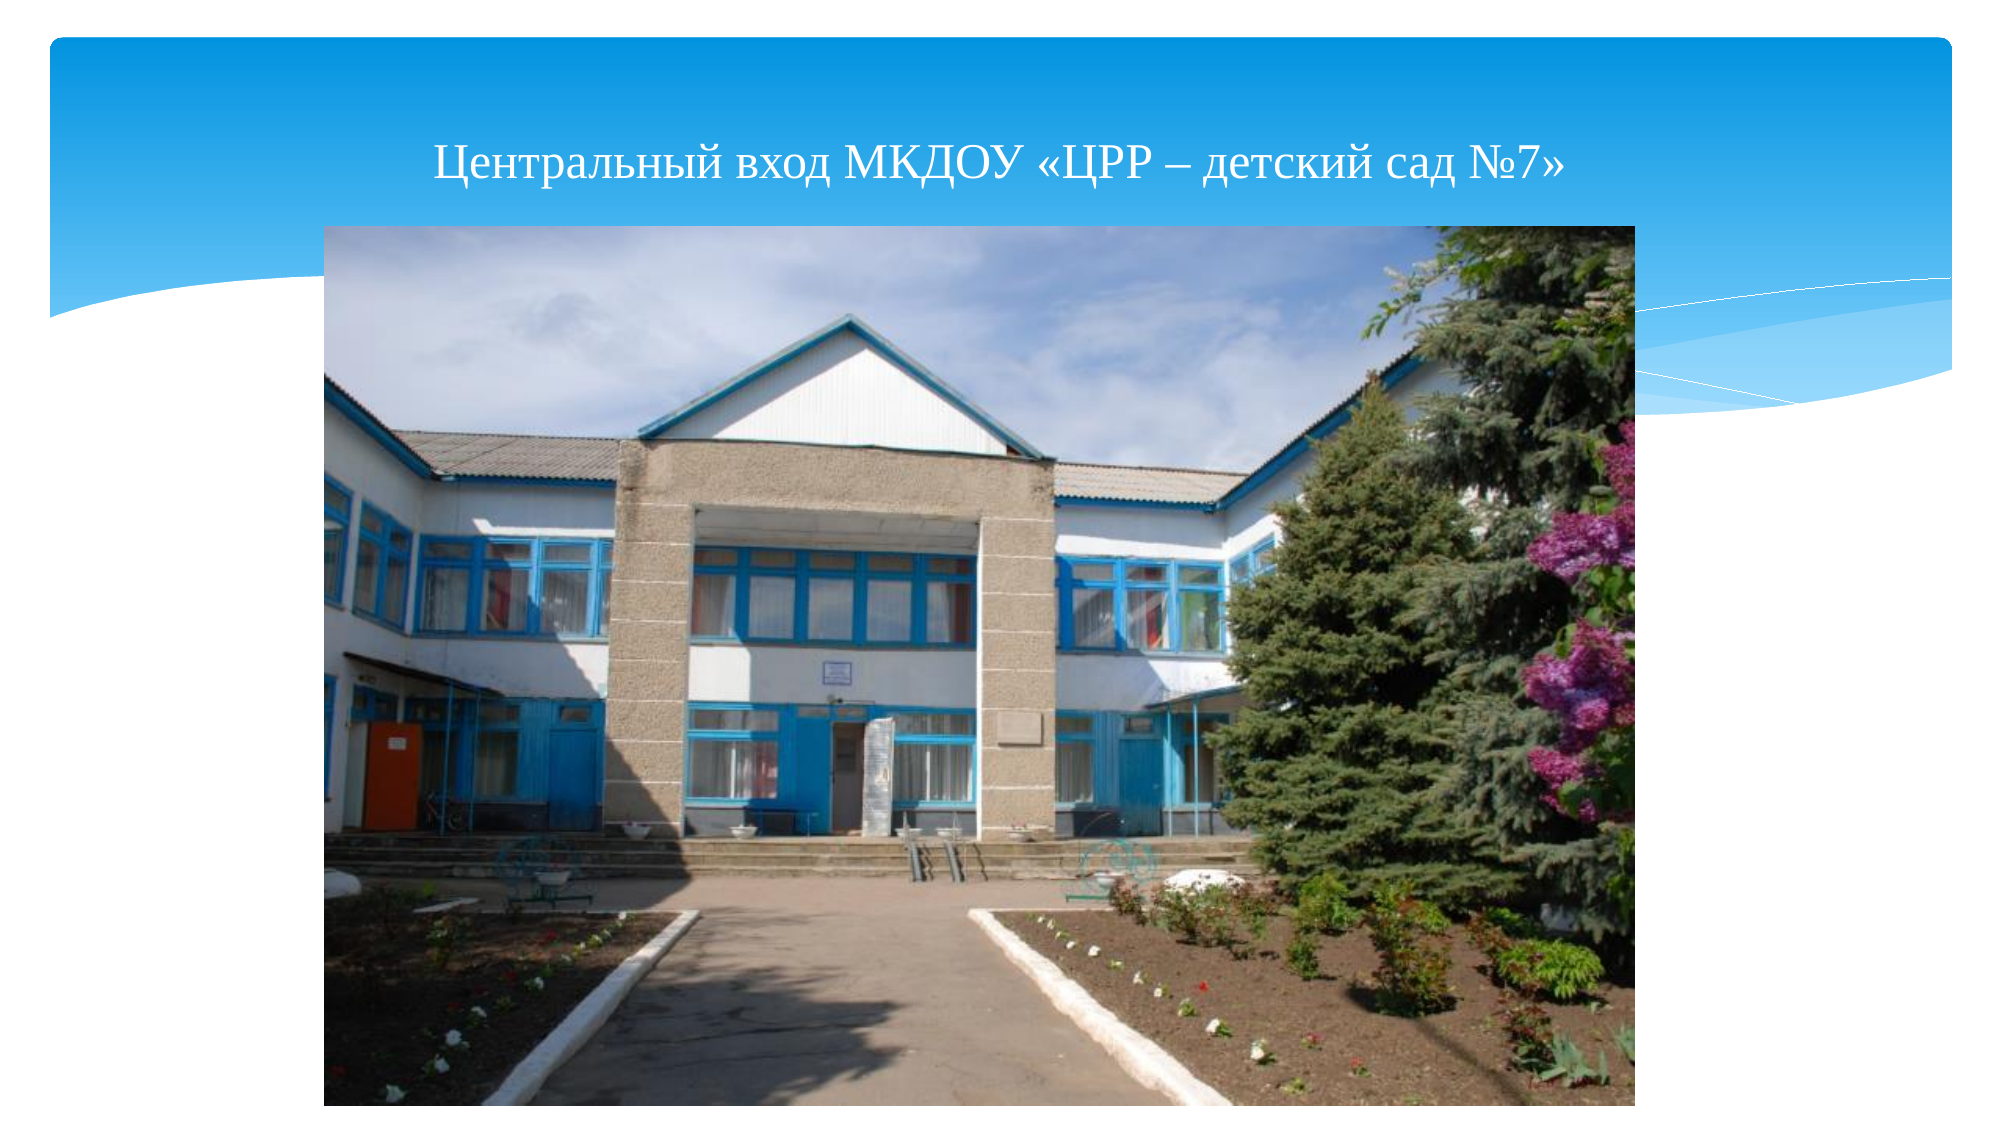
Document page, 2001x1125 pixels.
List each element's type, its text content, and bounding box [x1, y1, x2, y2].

title Центральный вход МКДОУ «ЦРР – детский сад №7» [99, 55, 1900, 261]
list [324, 226, 1635, 1106]
